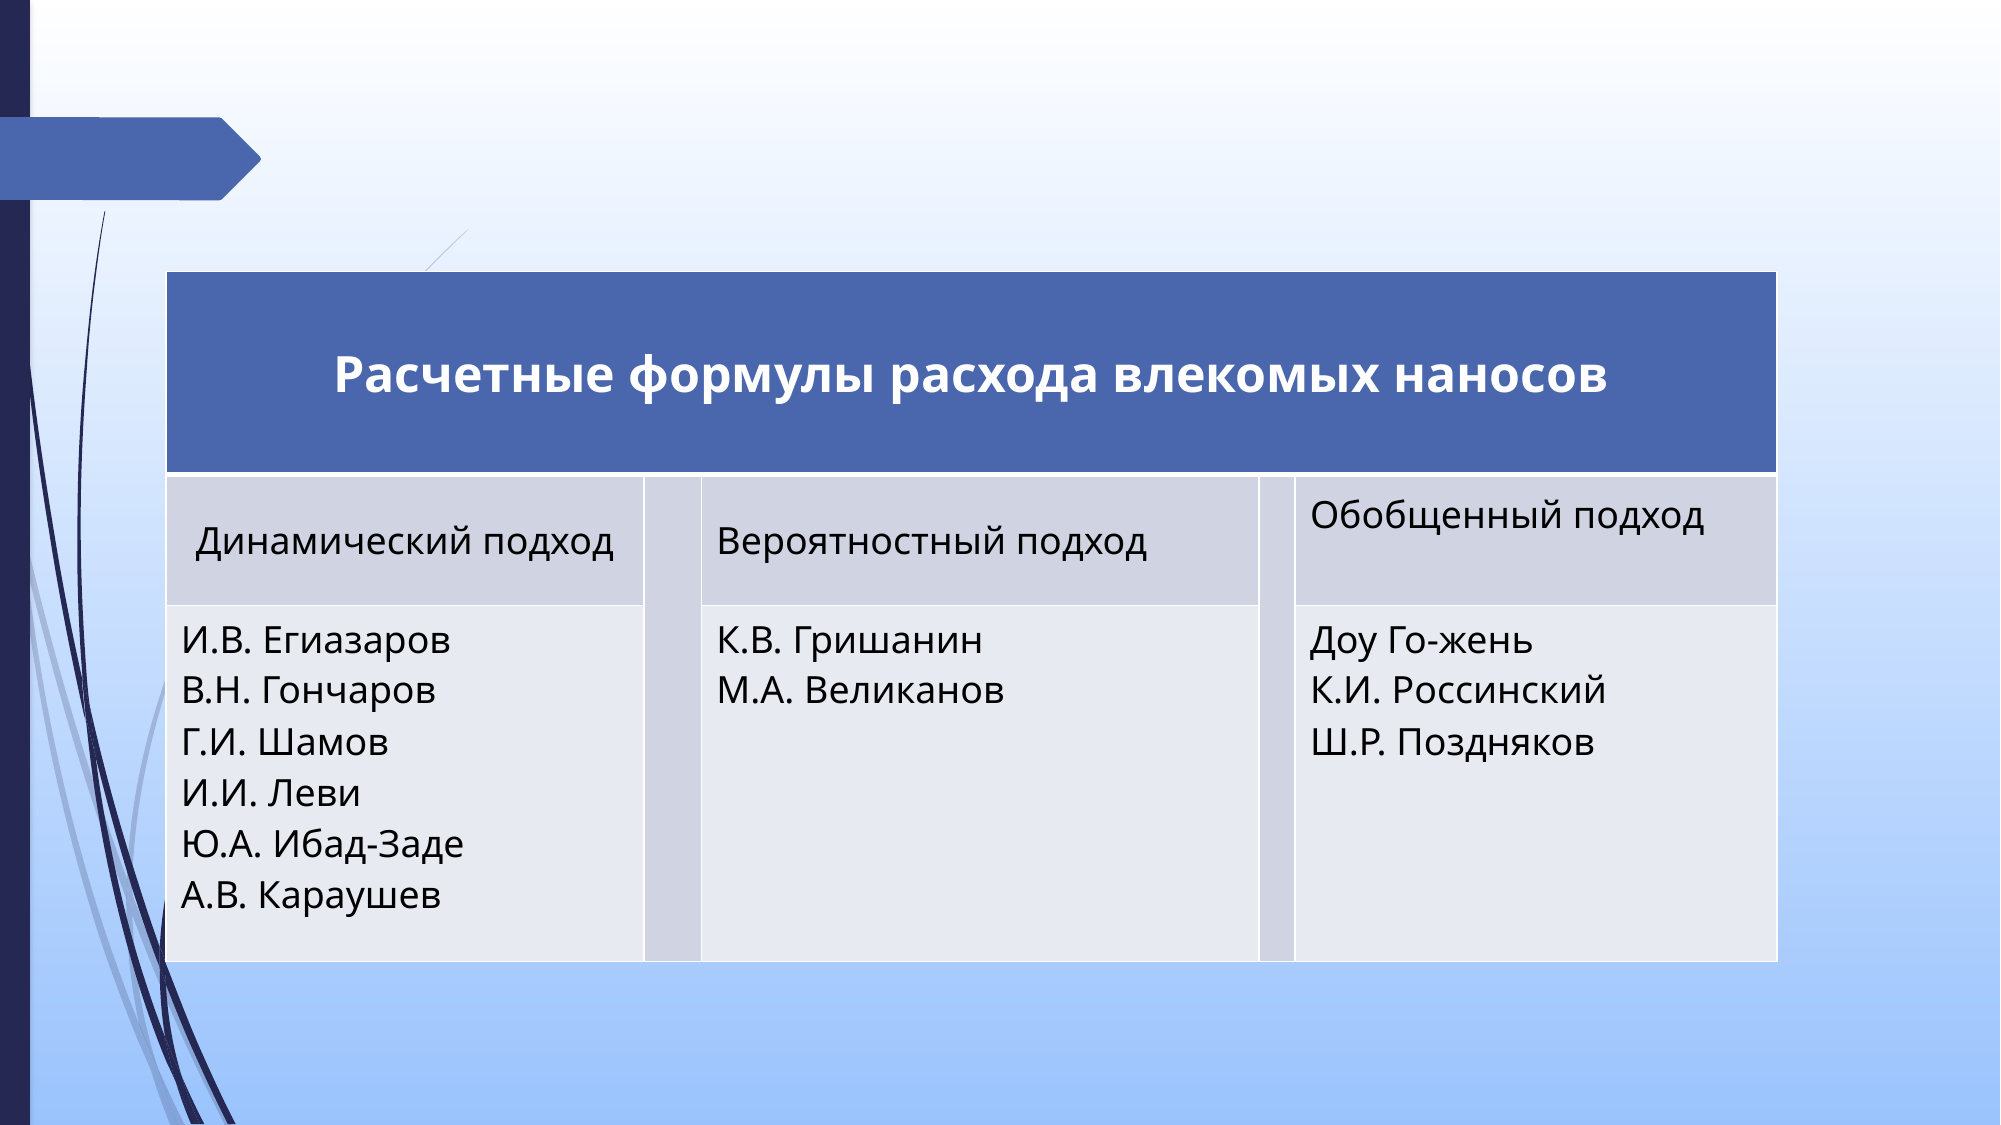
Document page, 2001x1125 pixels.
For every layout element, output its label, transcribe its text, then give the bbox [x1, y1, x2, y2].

table_cell К.В. Гришанин М.А. Великанов [702, 606, 1258, 961]
table_cell [1260, 477, 1294, 961]
table_cell [645, 477, 701, 961]
table_header Расчетные формулы расхода влекомых наносов [167, 272, 1776, 472]
table_cell Вероятностный подход [702, 477, 1258, 605]
table_cell Обобщенный подход [1296, 477, 1776, 605]
table_cell И.В. Егиазаров В.Н. Гончаров Г.И. Шамов И.И. Леви Ю.А. Ибад-Заде А.В. Караушев [167, 606, 643, 961]
table_cell Динамический подход [167, 477, 643, 605]
table_cell Доу Го-жень К.И. Россинский Ш.Р. Поздняков [1296, 606, 1776, 961]
